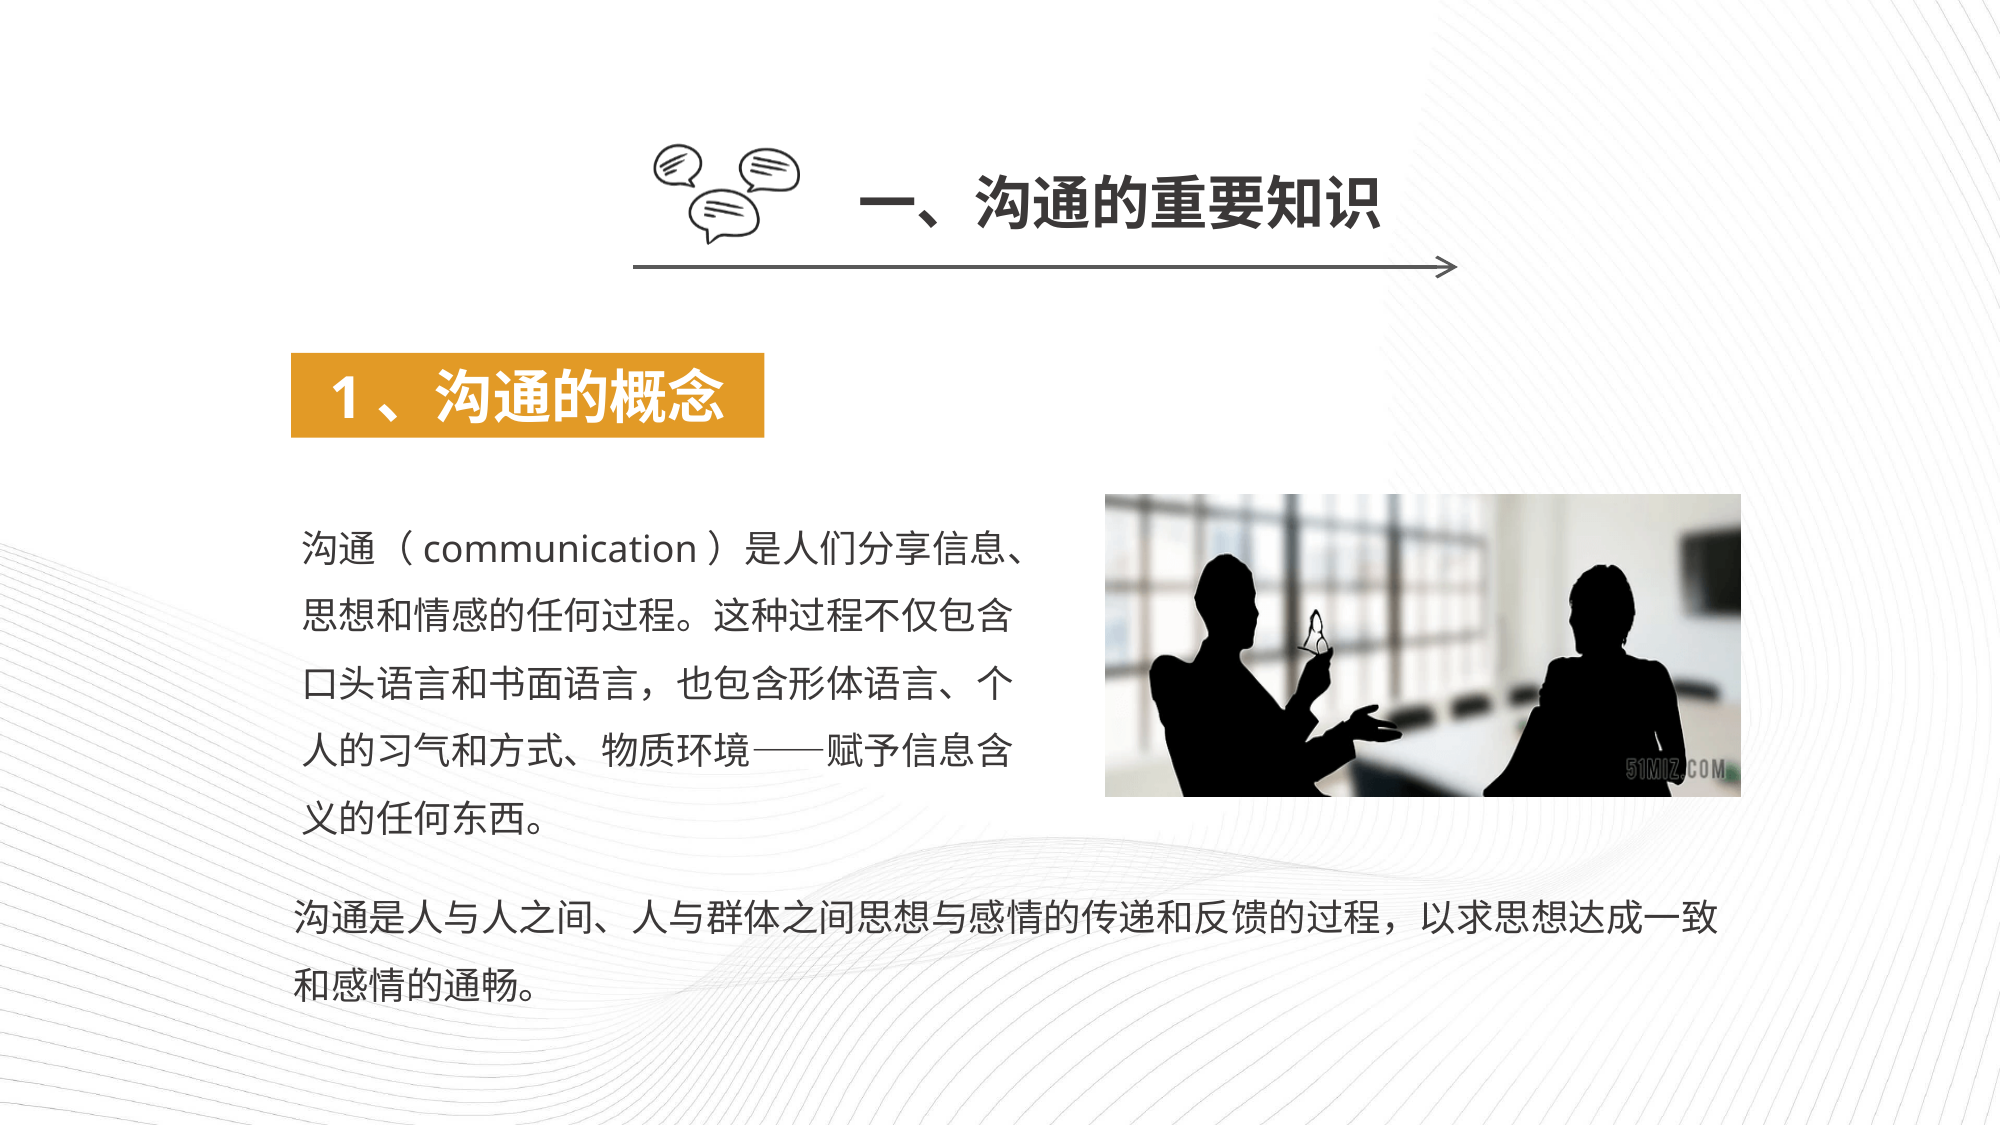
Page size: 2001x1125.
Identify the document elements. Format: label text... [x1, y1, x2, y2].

text_box 1、沟通的概念 [291, 352, 765, 438]
text_box 沟通是人与人之间、人与群体之间思想与感情的传递和反馈的过程，以求思想达成一致和感情的通畅。 [278, 864, 1754, 1015]
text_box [633, 92, 1458, 267]
picture [0, 0, 2000, 1125]
text_box 沟通（communication）是人们分享信息、思想和情感的任何过程。这种过程不仅包含口头语言和书面语言，也包含形体语言、个人的习气和方式、物质环境——赋予信息含义的任何东西。 [286, 494, 1036, 847]
